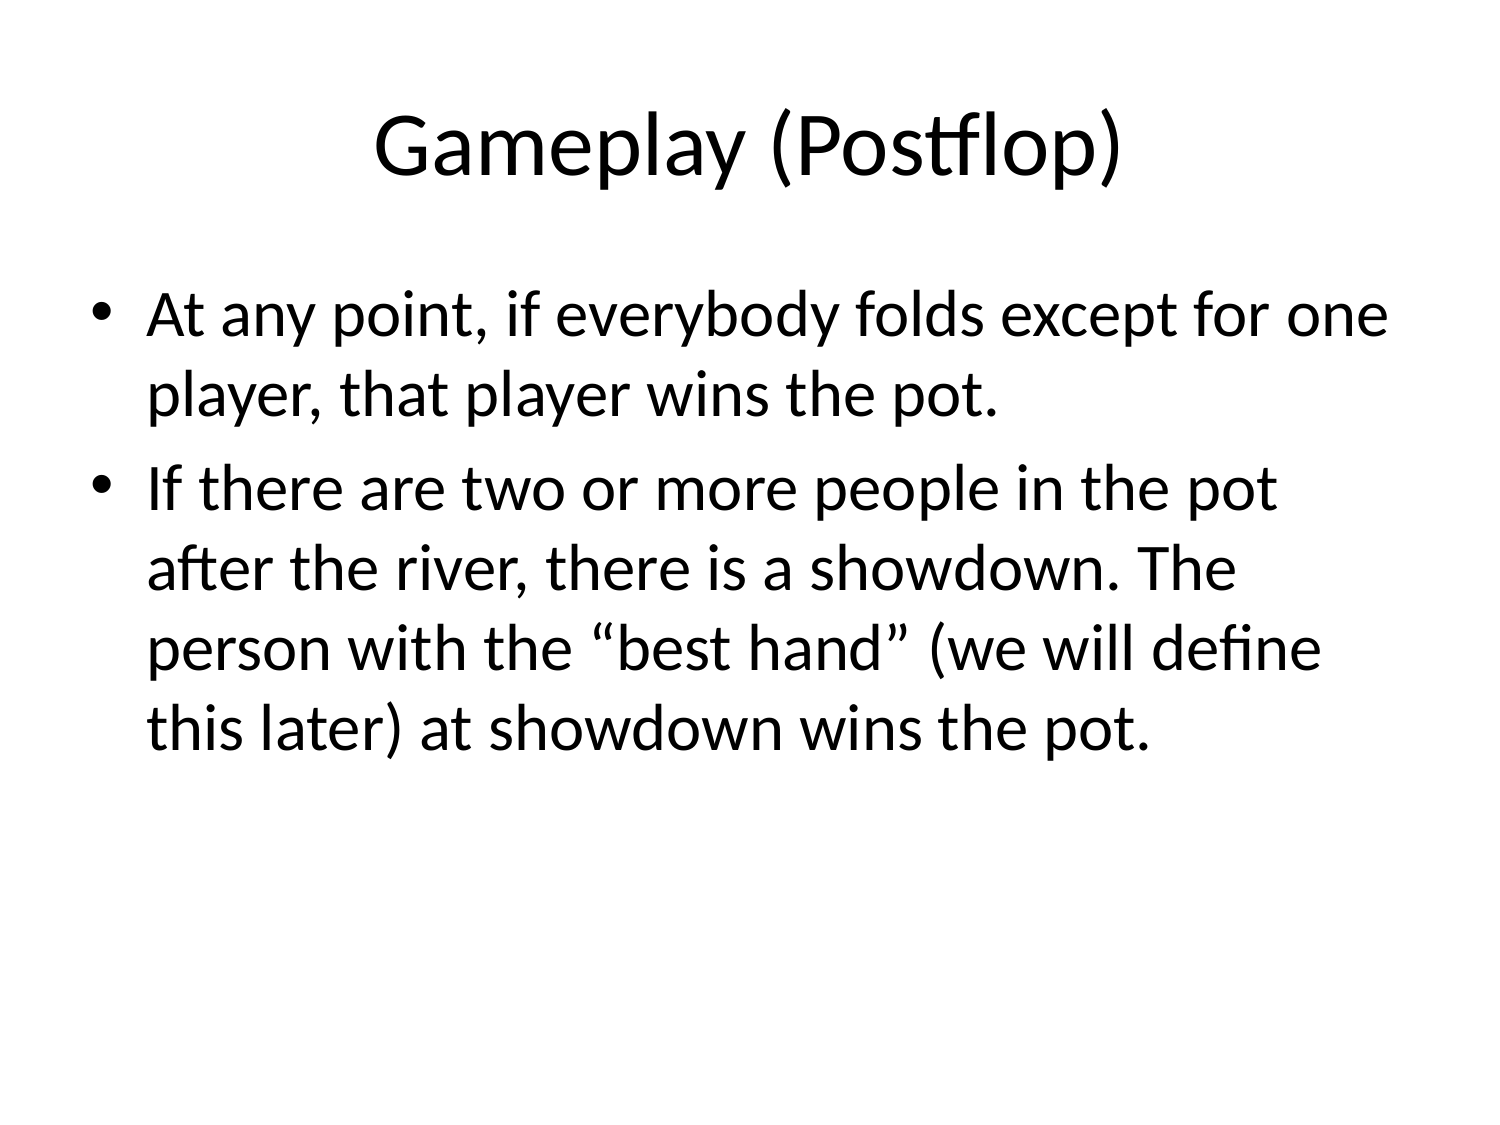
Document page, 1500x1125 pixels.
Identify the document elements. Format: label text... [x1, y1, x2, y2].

list At any point, if everybody folds except for one player, that player wins the pot. If there are two or more people in the pot after the river, there is a showdown. The person with the “best hand” (we will define this later) at showdown wins the pot. [75, 262, 1425, 1005]
title Gameplay (Postflop) [75, 45, 1425, 233]
